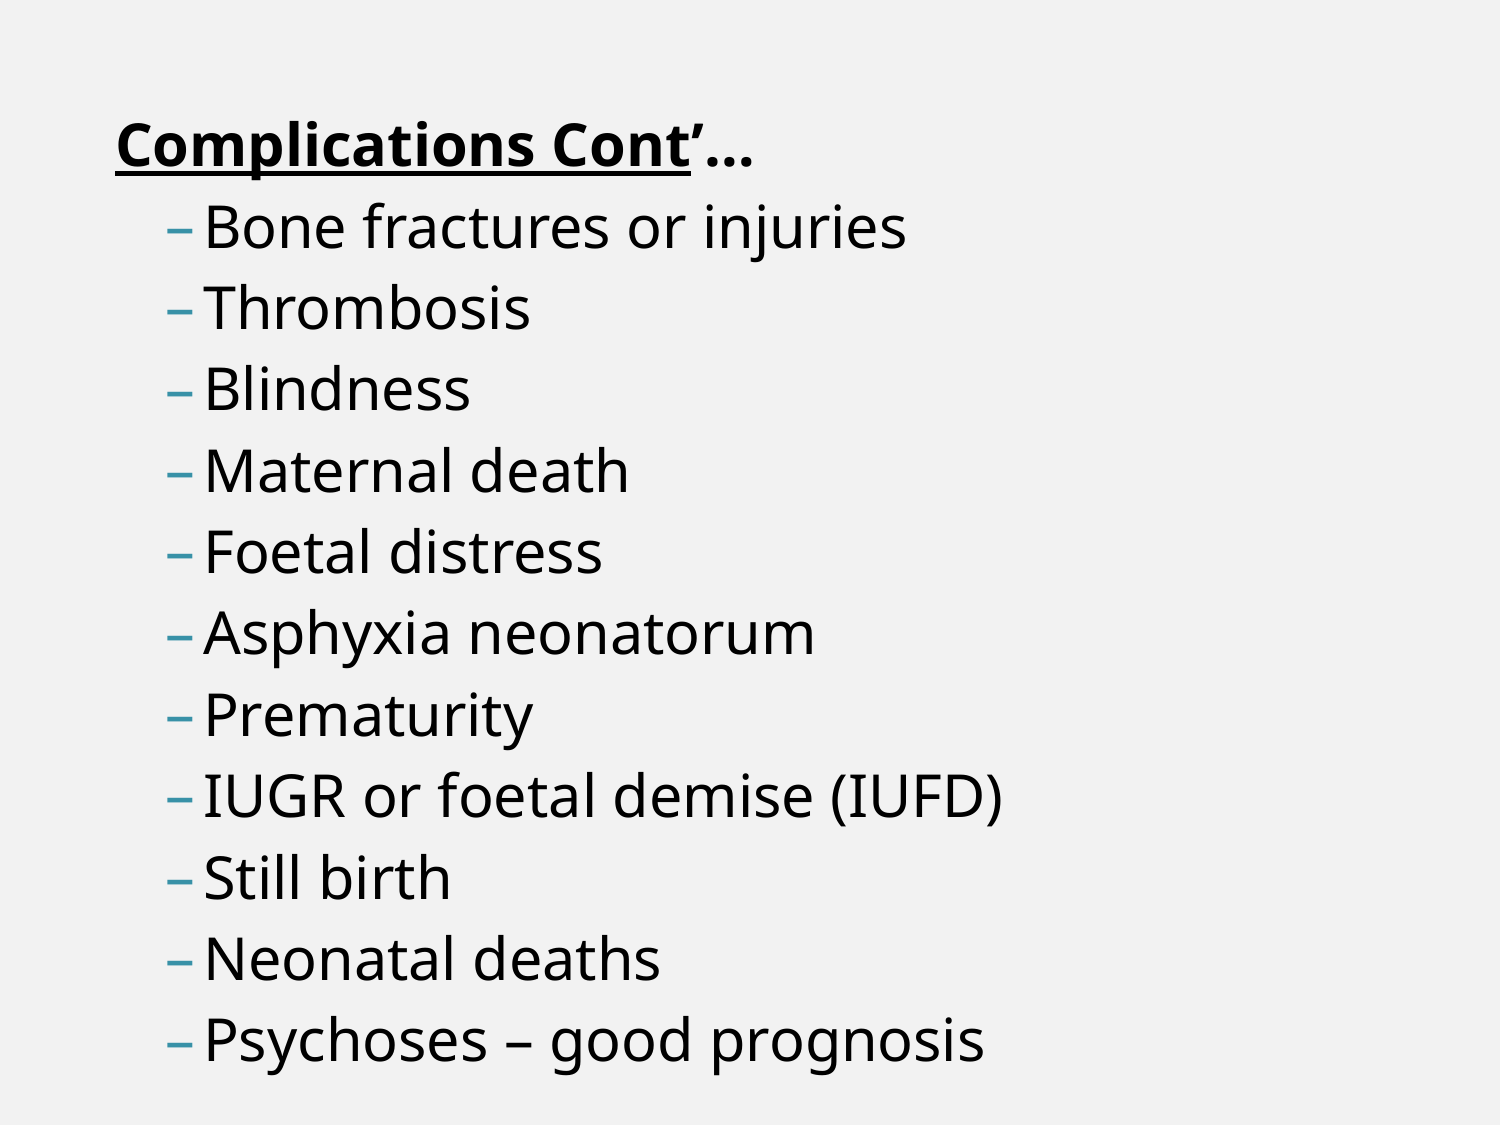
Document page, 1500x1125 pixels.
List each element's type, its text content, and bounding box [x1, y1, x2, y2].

list Complications Cont’… Bone fractures or injuries Thrombosis Blindness Maternal death Foetal distress Asphyxia neonatorum Prematurity IUGR or foetal demise (IUFD) Still birth Neonatal deaths Psychoses – good prognosis [87, 99, 1475, 1088]
